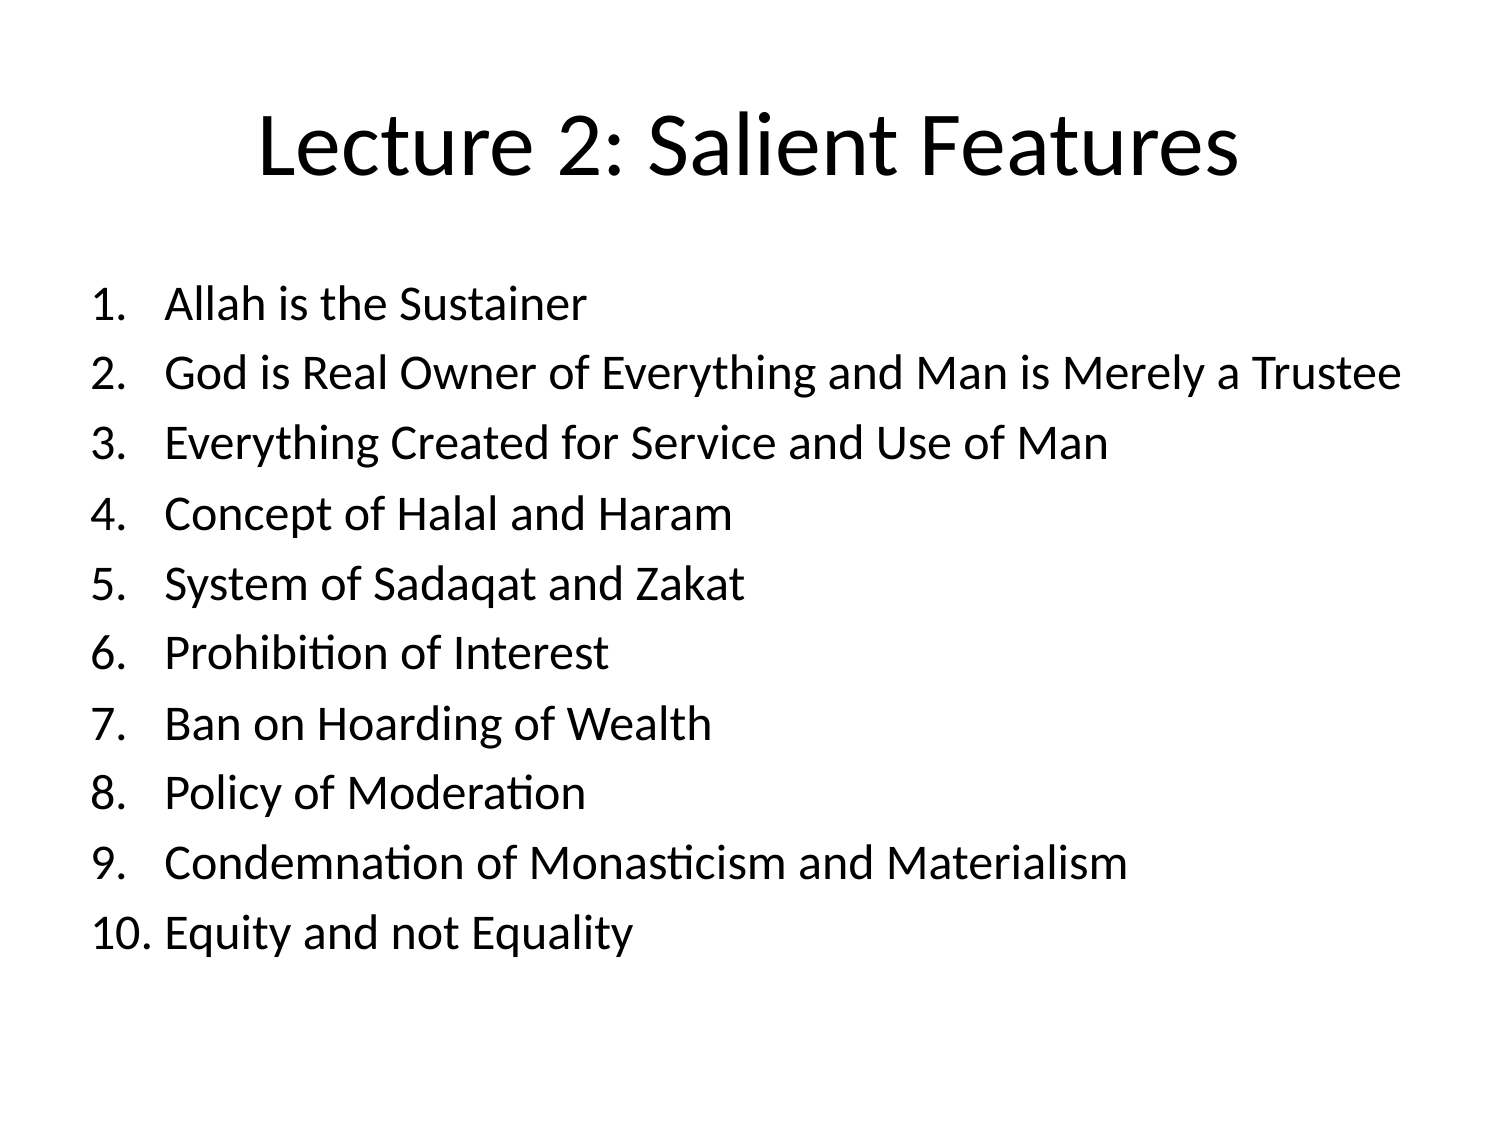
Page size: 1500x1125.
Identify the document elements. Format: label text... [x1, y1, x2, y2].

title Lecture 2: Salient Features [75, 45, 1425, 233]
list Allah is the Sustainer God is Real Owner of Everything and Man is Merely a Trustee Everything Created for Service and Use of Man Concept of Halal and Haram System of Sadaqat and Zakat Prohibition of Interest Ban on Hoarding of Wealth Policy of Moderation Condemnation of Monasticism and Materialism Equity and not Equality [75, 262, 1425, 1005]
